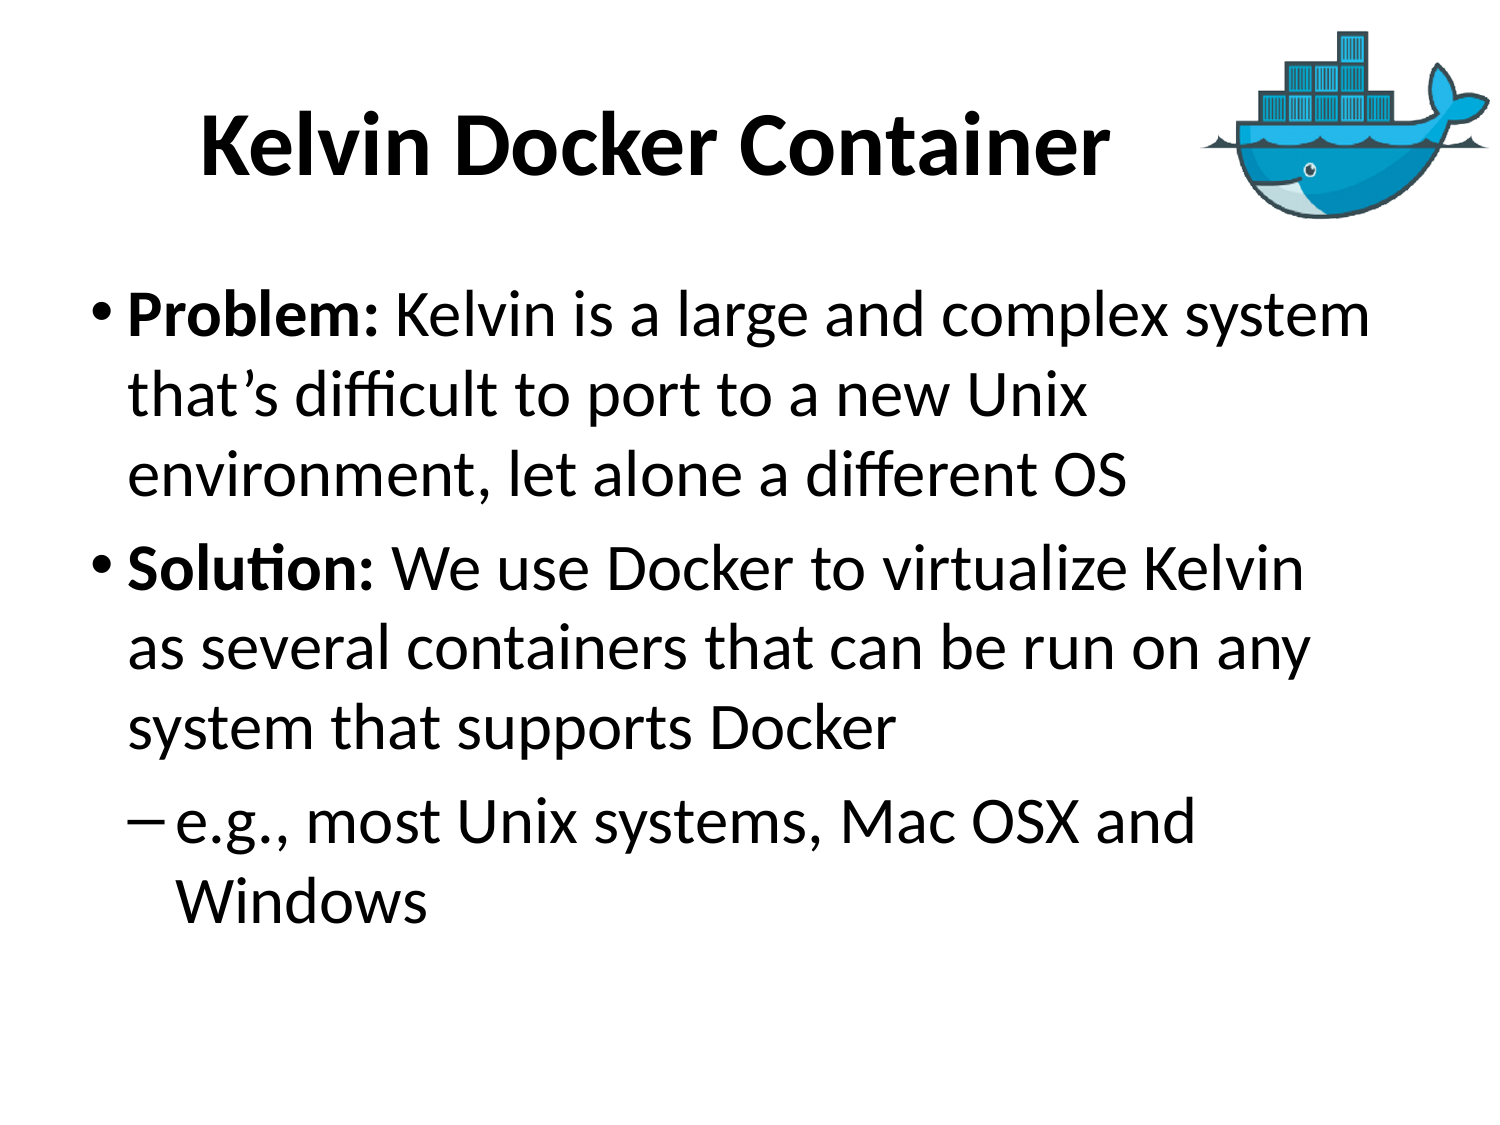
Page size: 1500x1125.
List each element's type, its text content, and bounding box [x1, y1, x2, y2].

picture [1199, 14, 1490, 233]
title Kelvin Docker Container [75, 45, 1194, 233]
list Problem: Kelvin is a large and complex system that’s difficult to port to a new Unix environment, let alone a different OS Solution: We use Docker to virtualize Kelvin as several containers that can be run on any system that supports Docker e.g., most Unix systems, Mac OSX and Windows [75, 262, 1425, 1076]
